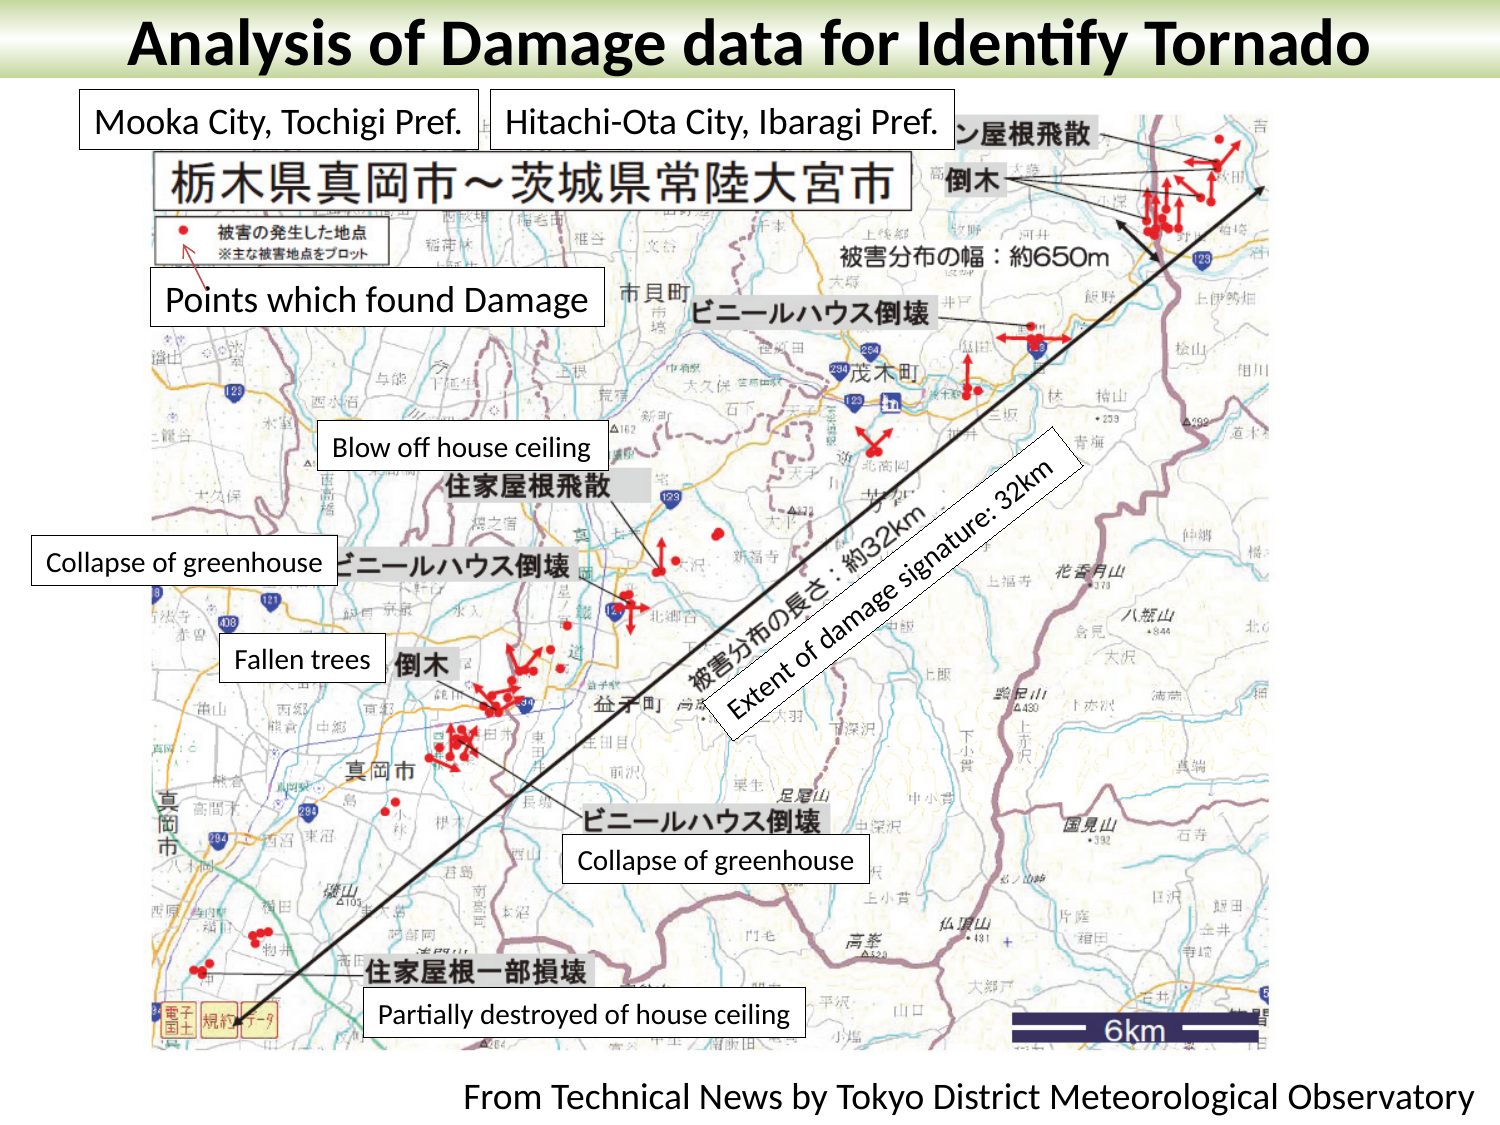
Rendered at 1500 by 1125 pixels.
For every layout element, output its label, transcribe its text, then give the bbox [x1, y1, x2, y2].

text_box From Technical News by Tokyo District Meteorological Observatory [448, 1064, 1491, 1125]
text_box Collapse of greenhouse [31, 535, 118, 586]
text_box Mooka City, Tochigi Pref. [79, 89, 479, 150]
text_box Analysis of Damage data for Identify Tornado [0, 0, 1500, 78]
text_box Hitachi-Ota City, Ibaragi Pref. [490, 89, 955, 100]
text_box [182, 243, 207, 291]
picture [123, 101, 1294, 1069]
